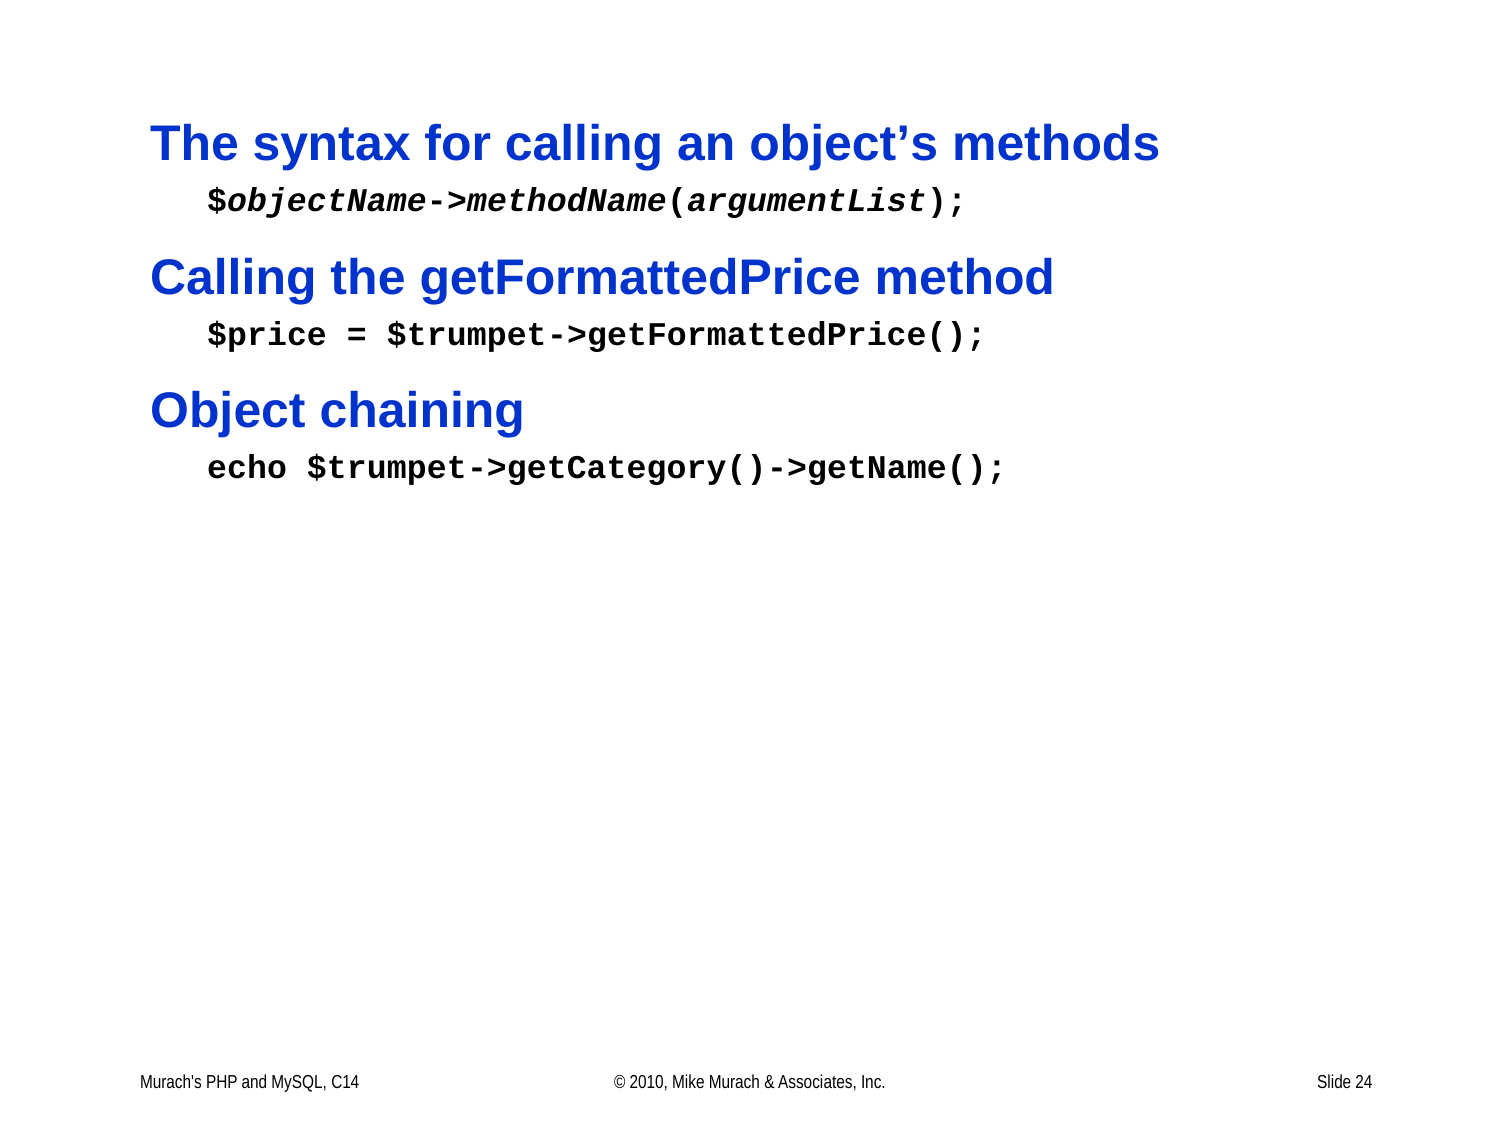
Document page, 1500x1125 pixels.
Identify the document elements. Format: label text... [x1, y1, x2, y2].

slide_number Murach's PHP and MySQL, C14 [125, 1025, 450, 1100]
footer © 2010, Mike Murach & Associates, Inc. [474, 1025, 1025, 1100]
slide_number Slide 24 [1074, 1025, 1388, 1100]
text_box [149, 112, 1352, 506]
